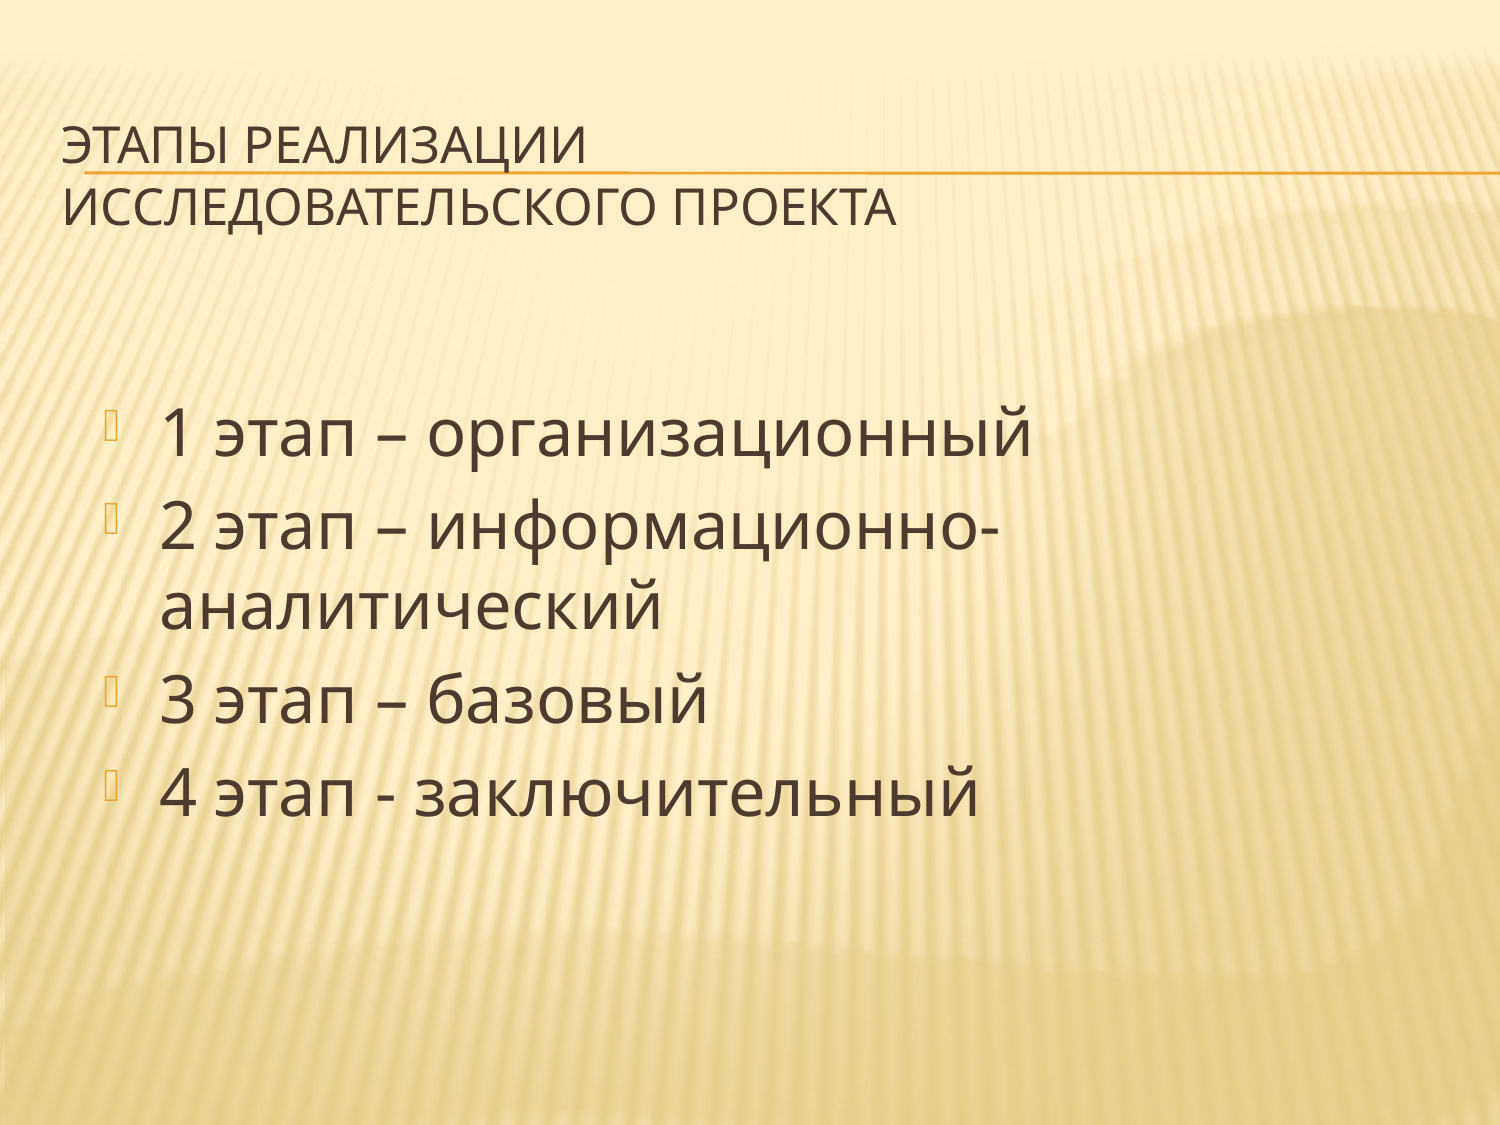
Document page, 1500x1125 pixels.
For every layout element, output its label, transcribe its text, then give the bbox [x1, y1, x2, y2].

list 1 этап – организационный 2 этап – информационно-аналитический 3 этап – базовый 4 этап - заключительный [88, 382, 1211, 882]
title Этапы реализации исследовательского проекта [46, 105, 1472, 243]
